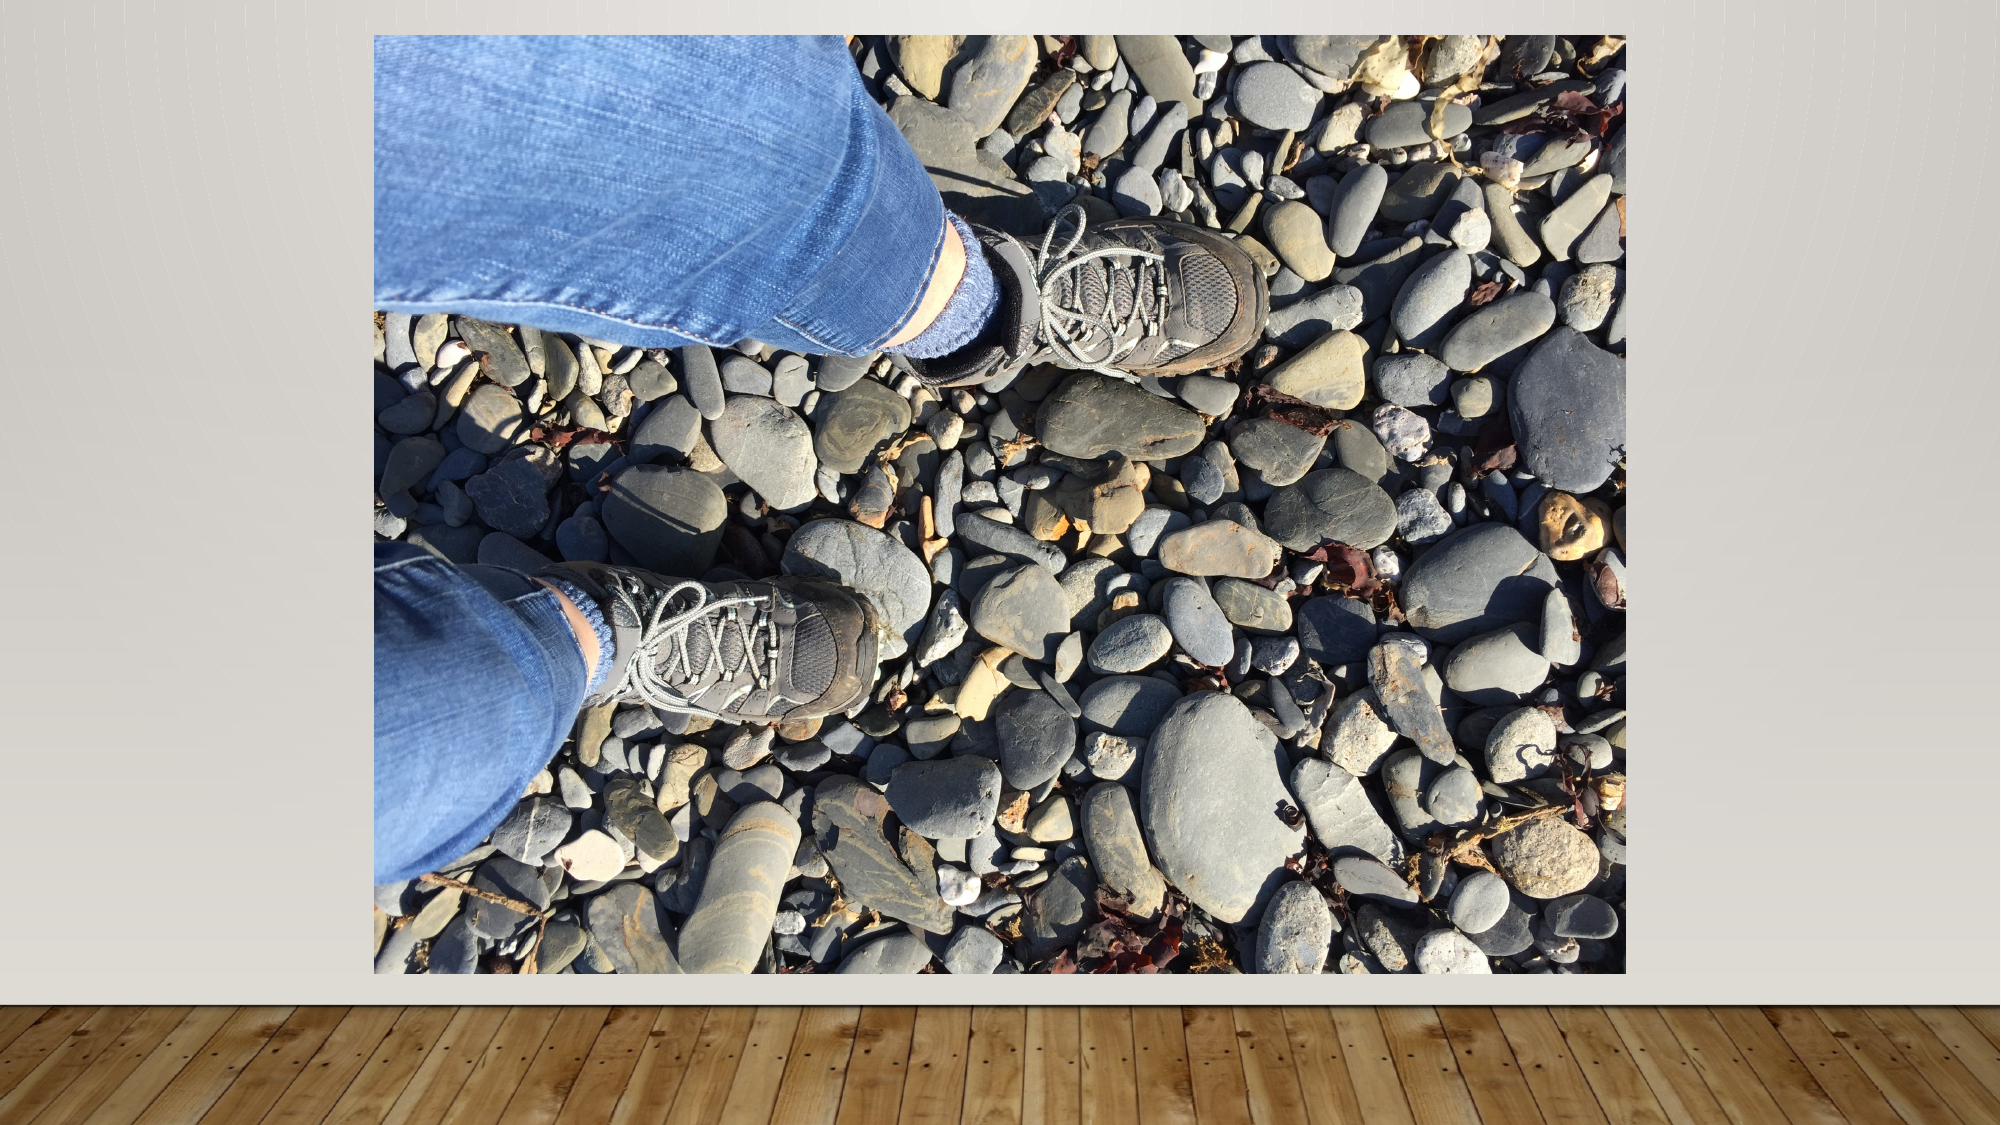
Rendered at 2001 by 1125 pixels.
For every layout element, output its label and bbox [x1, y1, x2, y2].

picture [374, 35, 1626, 975]
picture [0, 1005, 2000, 1125]
